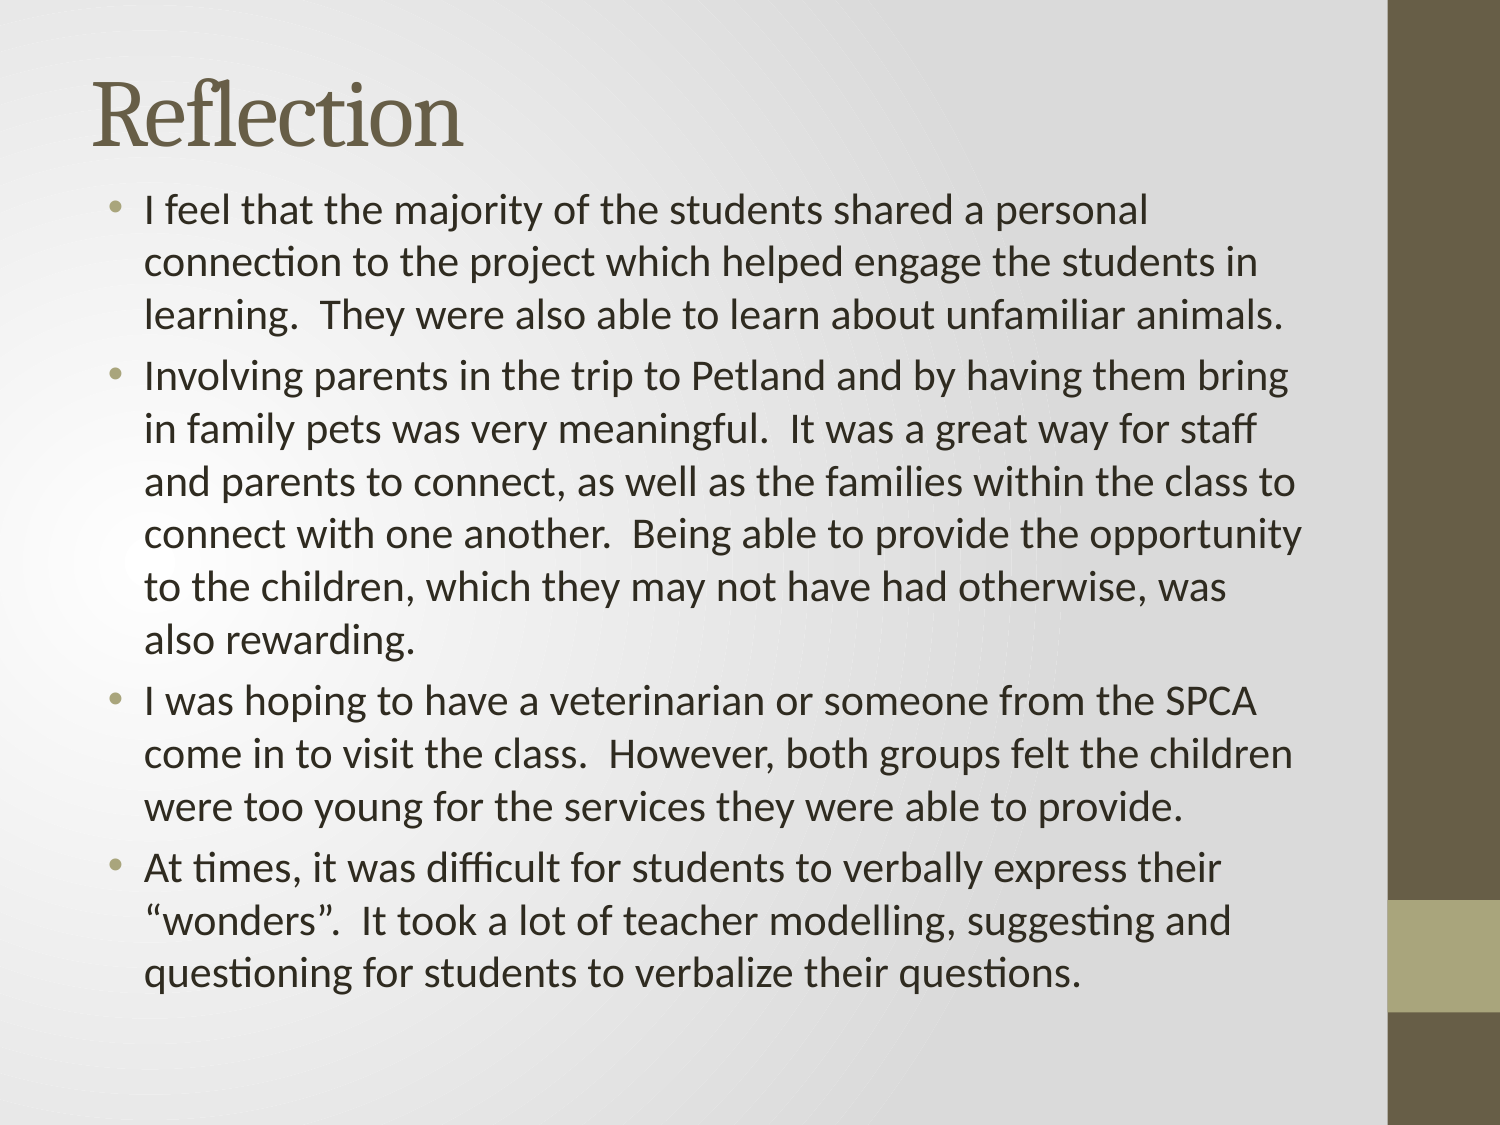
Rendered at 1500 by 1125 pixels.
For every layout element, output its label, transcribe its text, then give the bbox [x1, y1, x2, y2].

list I feel that the majority of the students shared a personal connection to the project which helped engage the students in learning. They were also able to learn about unfamiliar animals. Involving parents in the trip to Petland and by having them bring in family pets was very meaningful. It was a great way for staff and parents to connect, as well as the families within the class to connect with one another. Being able to provide the opportunity to the children, which they may not have had otherwise, was also rewarding. I was hoping to have a veterinarian or someone from the SPCA come in to visit the class. However, both groups felt the children were too young for the services they were able to provide. At times, it was difficult for students to verbally express their “wonders”. It took a lot of teacher modelling, suggesting and questioning for students to verbalize their questions. [75, 172, 1325, 1083]
title Reflection [75, 19, 1325, 172]
